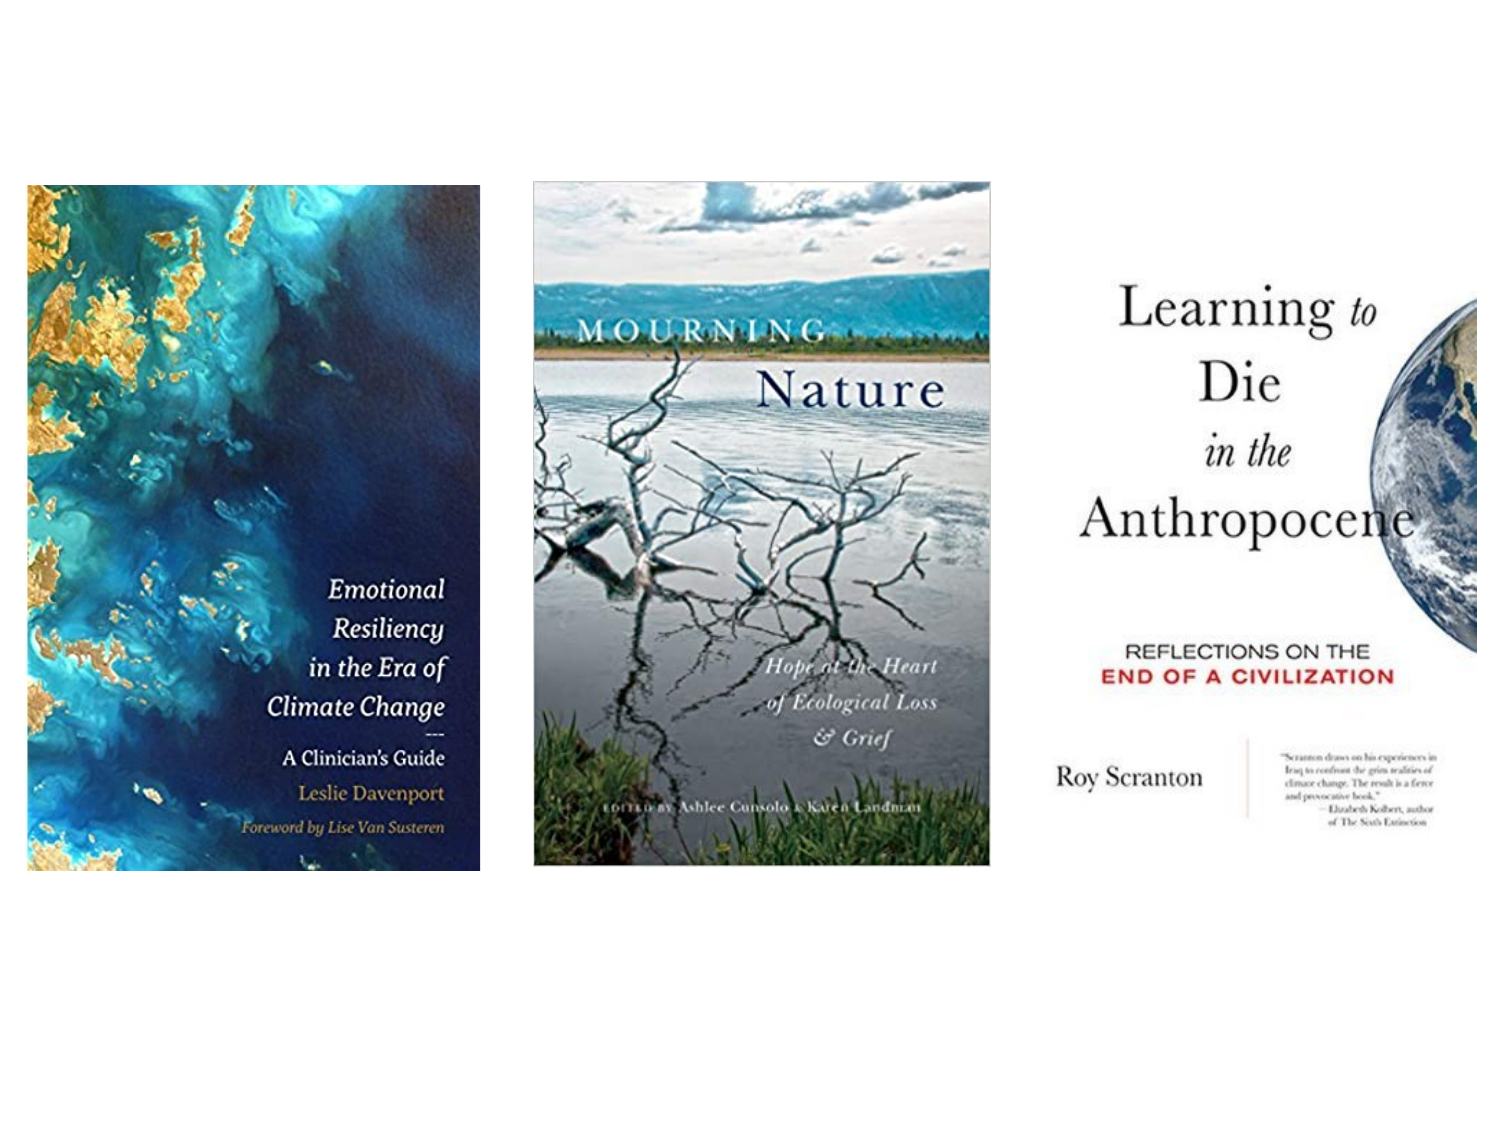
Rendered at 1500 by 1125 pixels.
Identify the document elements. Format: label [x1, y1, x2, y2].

picture [533, 181, 991, 867]
picture [24, 185, 481, 871]
picture [1019, 181, 1477, 864]
